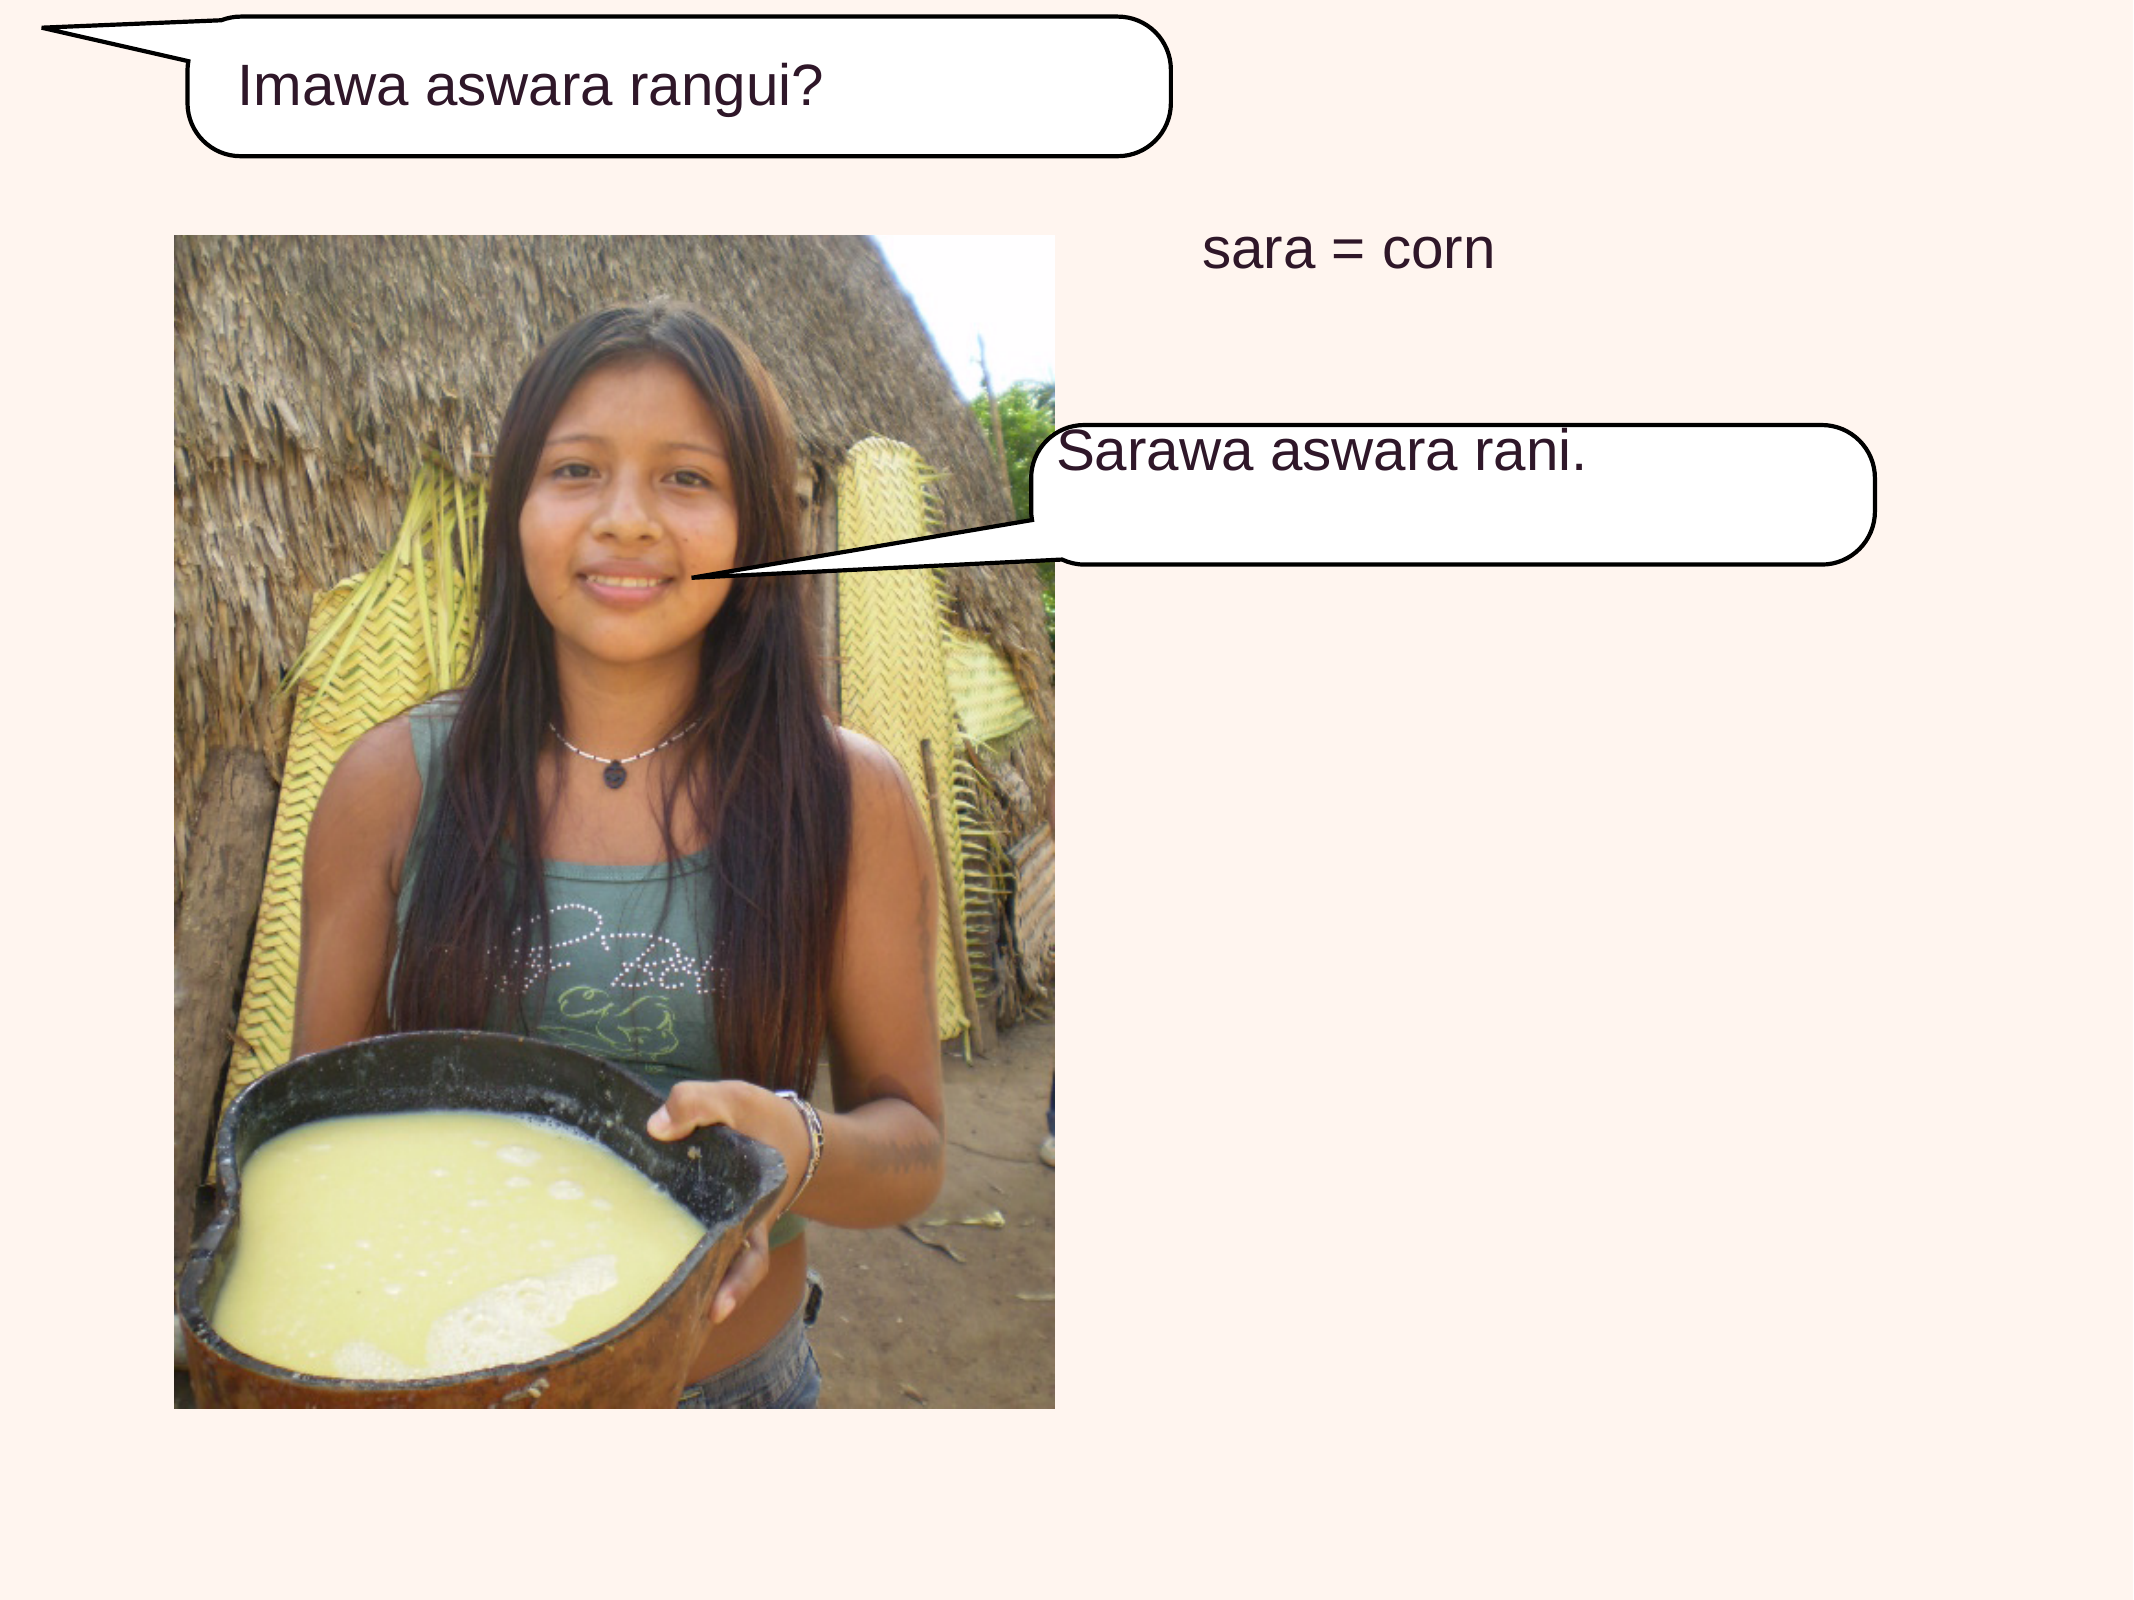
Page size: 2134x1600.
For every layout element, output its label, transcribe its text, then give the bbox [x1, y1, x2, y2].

text_box [41, 16, 1171, 157]
text_box Imawa aswara rangui? [229, 38, 1067, 126]
text_box sara = corn [1193, 201, 2134, 289]
picture [174, 235, 1055, 1409]
text_box [1065, 425, 1875, 565]
text_box Sarawa aswara rani. [1060, 403, 1607, 561]
